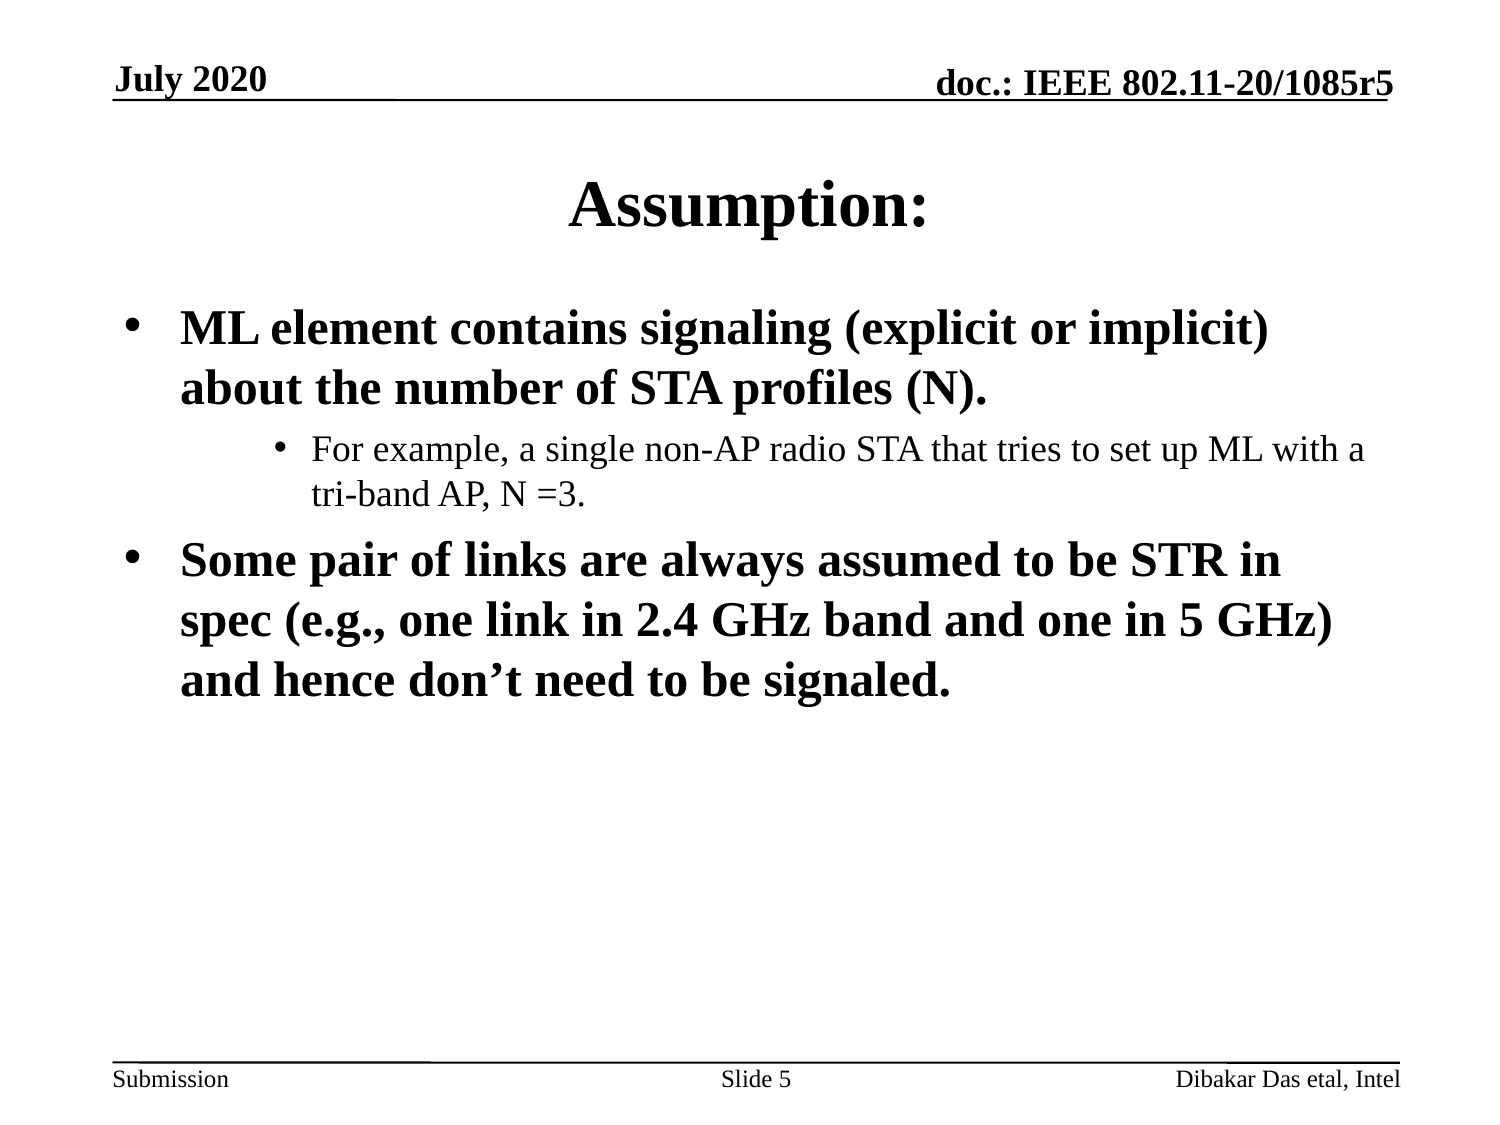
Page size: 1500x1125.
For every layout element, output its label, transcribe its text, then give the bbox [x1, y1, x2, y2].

slide_number Slide 5 [712, 1061, 800, 1123]
list ML element contains signaling (explicit or implicit) about the number of STA profiles (N). For example, a single non-AP radio STA that tries to set up ML with a tri-band AP, N =3. Some pair of links are always assumed to be STR in spec (e.g., one link in 2.4 GHz band and one in 5 GHz) and hence don’t need to be signaled. [108, 286, 1384, 962]
footer Dibakar Das etal, Intel [878, 1061, 1402, 1093]
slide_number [114, 54, 423, 100]
title Assumption: [112, 112, 1388, 288]
